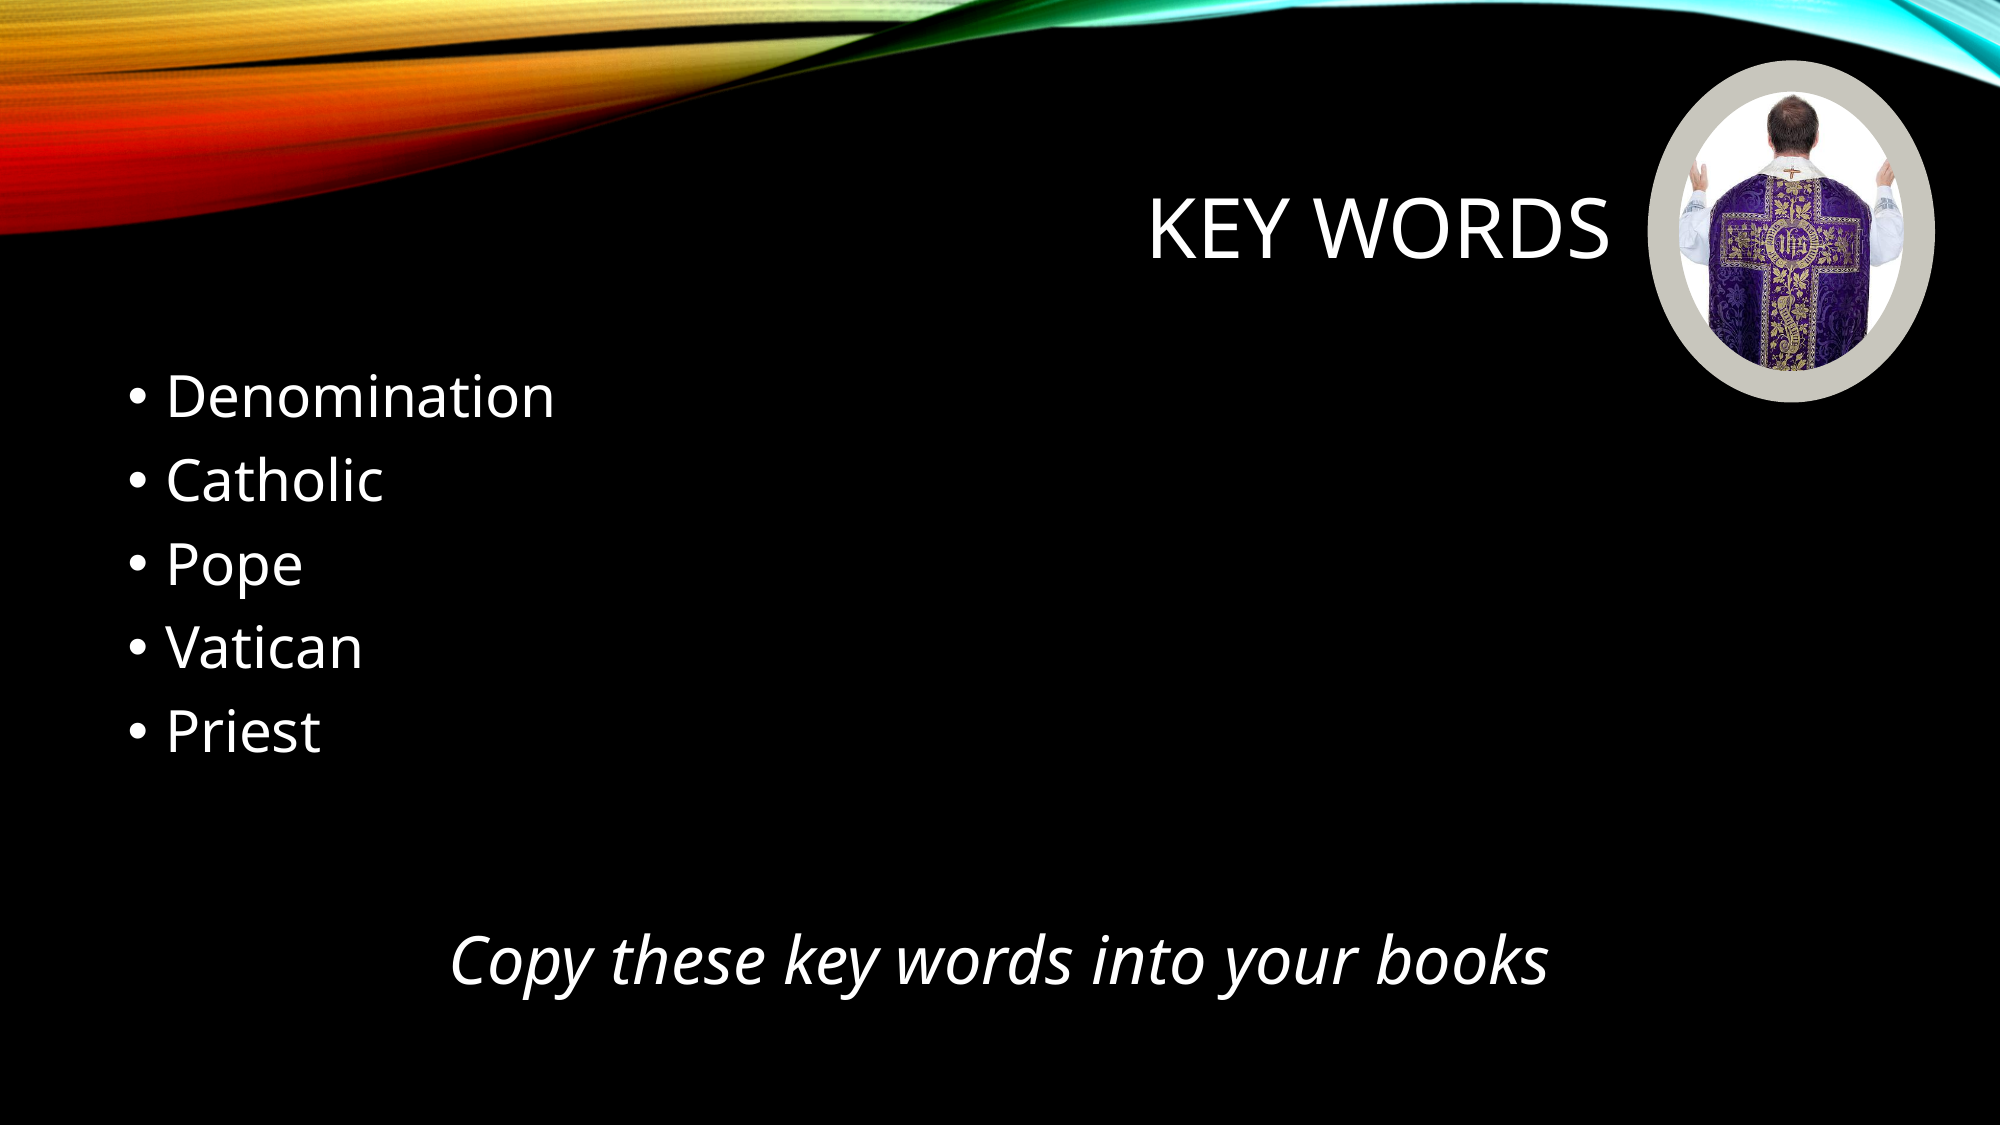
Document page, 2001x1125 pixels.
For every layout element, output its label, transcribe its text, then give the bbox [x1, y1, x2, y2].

picture [1679, 92, 1903, 360]
title Key words [474, 125, 1627, 338]
picture [0, 0, 2000, 237]
list Denomination Catholic Pope Vatican Priest Copy these key words into your books [112, 360, 1888, 1063]
